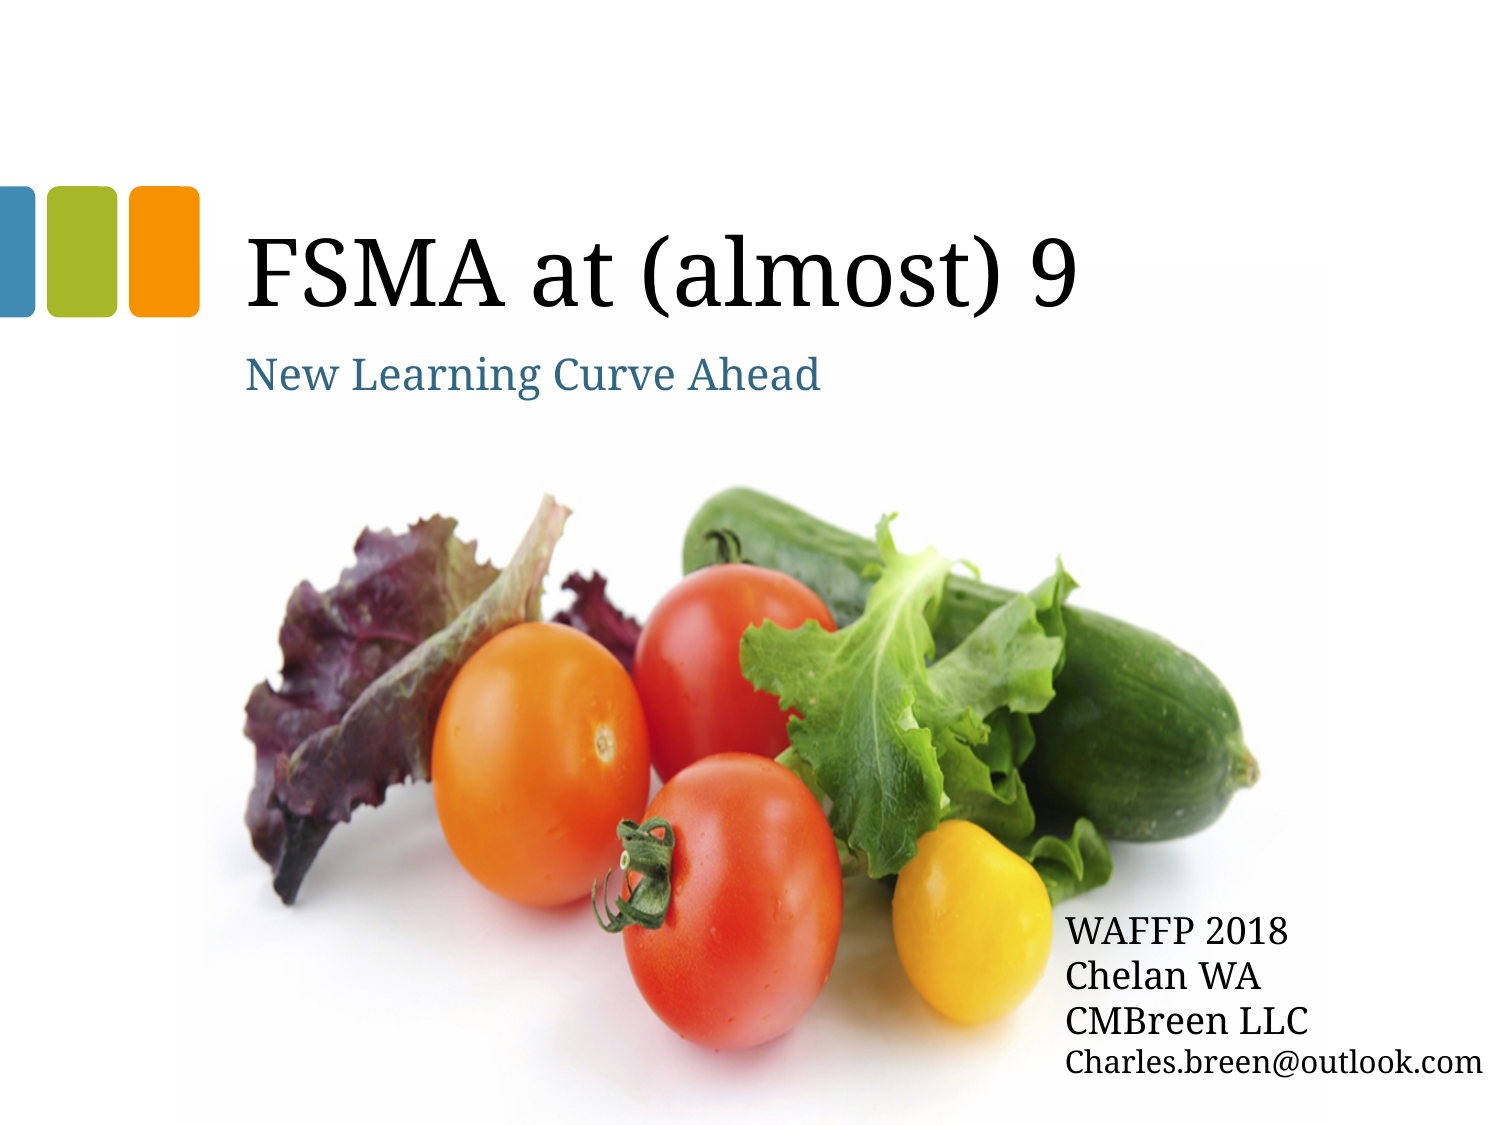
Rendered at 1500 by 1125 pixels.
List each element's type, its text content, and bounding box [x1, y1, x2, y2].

subtitle New Learning Curve Ahead [225, 342, 1350, 489]
picture [0, 0, 1500, 1125]
text_box WAFFP 2018 Chelan WA CMBreen LLC Charles.breen@outlook.com [1049, 899, 1500, 1088]
title FSMA at (almost) 9 [225, 59, 1350, 335]
